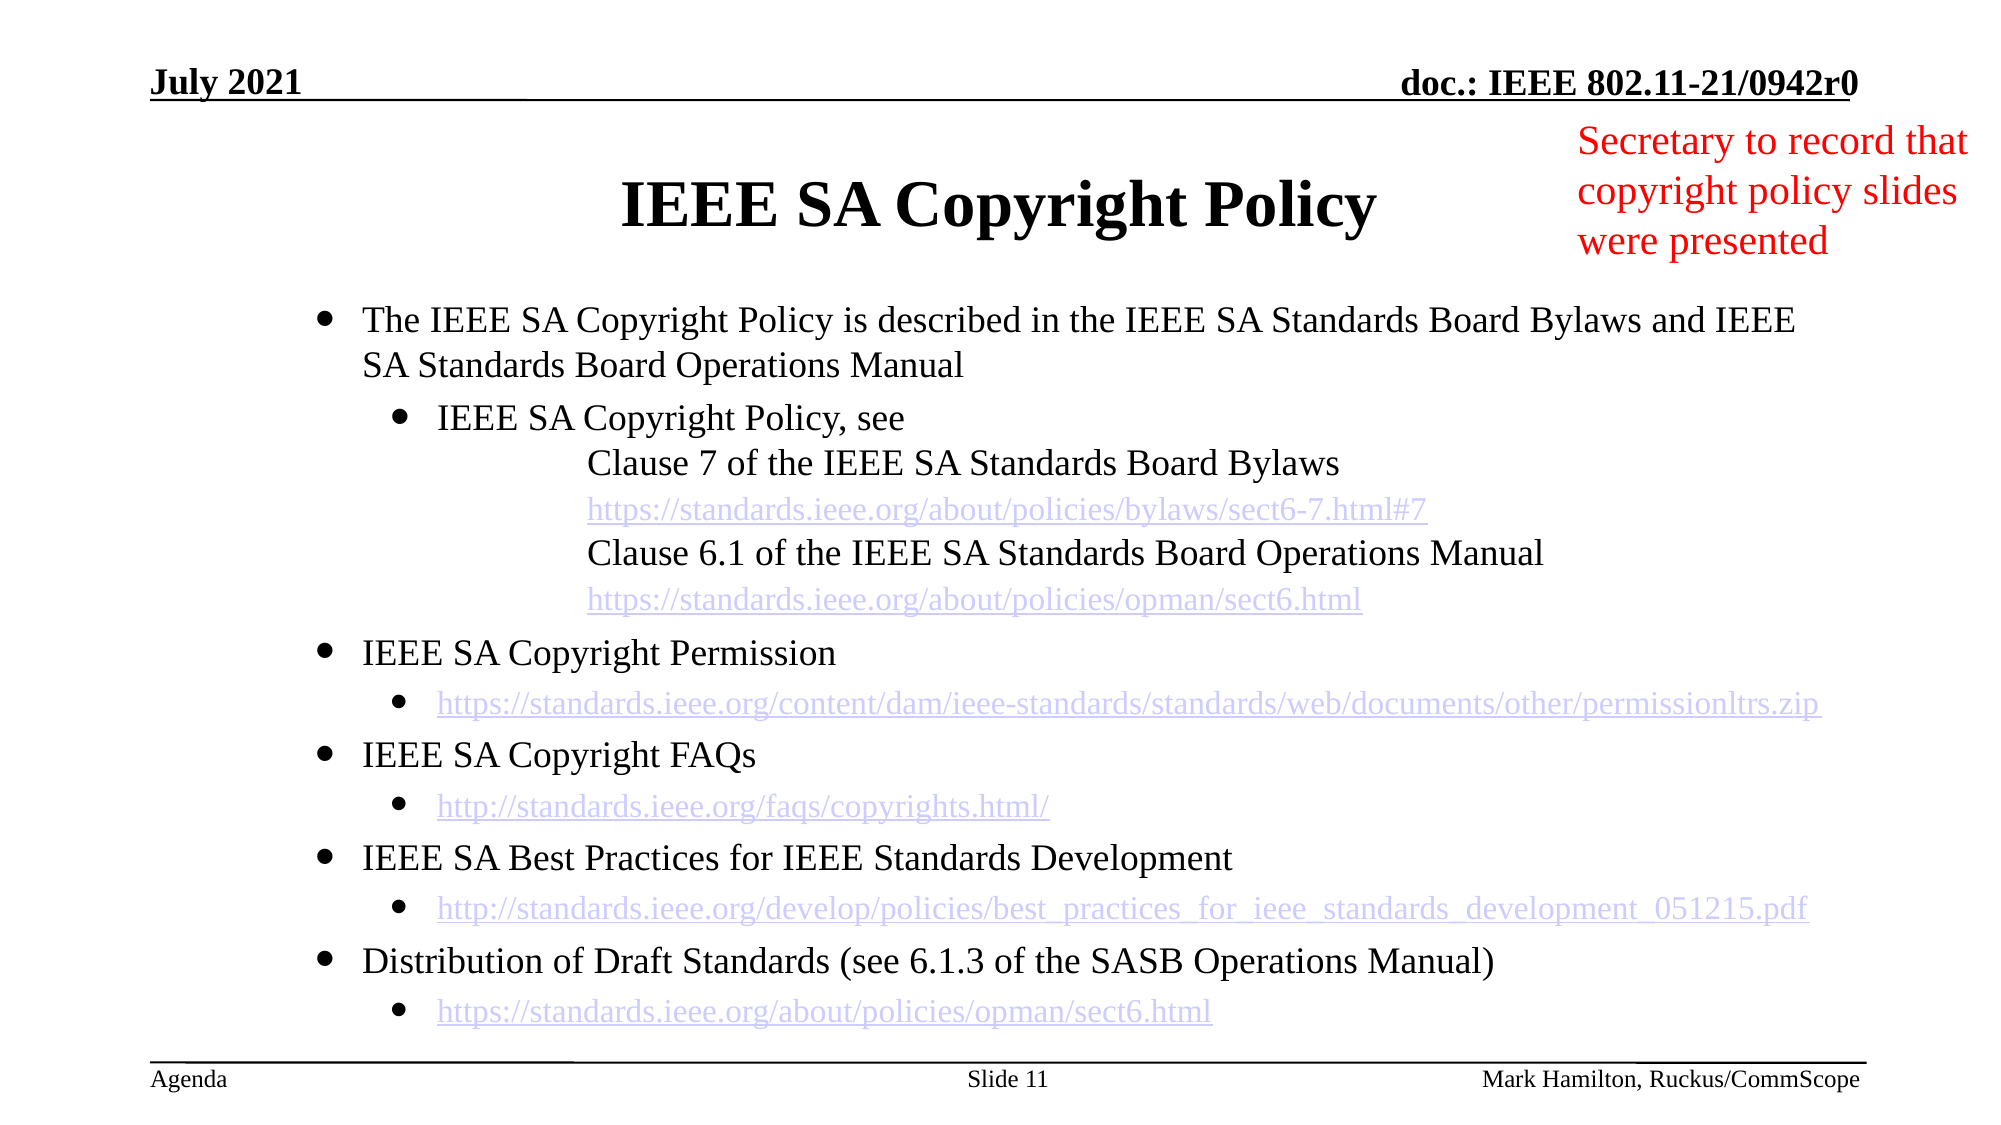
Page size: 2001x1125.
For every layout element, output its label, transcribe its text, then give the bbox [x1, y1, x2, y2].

list The IEEE SA Copyright Policy is described in the IEEE SA Standards Board Bylaws and IEEE SA Standards Board Operations Manual IEEE SA Copyright Policy, see Clause 7 of the IEEE SA Standards Board Bylaws https://standards.ieee.org/about/policies/bylaws/sect6-7.html#7 Clause 6.1 of the IEEE SA Standards Board Operations Manual https://standards.ieee.org/about/policies/opman/sect6.html IEEE SA Copyright Permission https://standards.ieee.org/content/dam/ieee-standards/standards/web/documents/other/permissionltrs.zip IEEE SA Copyright FAQs http://standards.ieee.org/faqs/copyrights.html/ IEEE SA Best Practices for IEEE Standards Development http://standards.ieee.org/develop/policies/best_practices_for_ieee_standards_development_051215.pdf Distribution of Draft Standards (see 6.1.3 of the SASB Operations Manual) https://standards.ieee.org/about/policies/opman/sect6.html [149, 287, 1850, 1063]
text_box Secretary to record that copyright policy slides were presented [1562, 104, 1988, 270]
slide_number Slide 11 [950, 1061, 1067, 1123]
title IEEE SA Copyright Policy [149, 112, 1850, 287]
